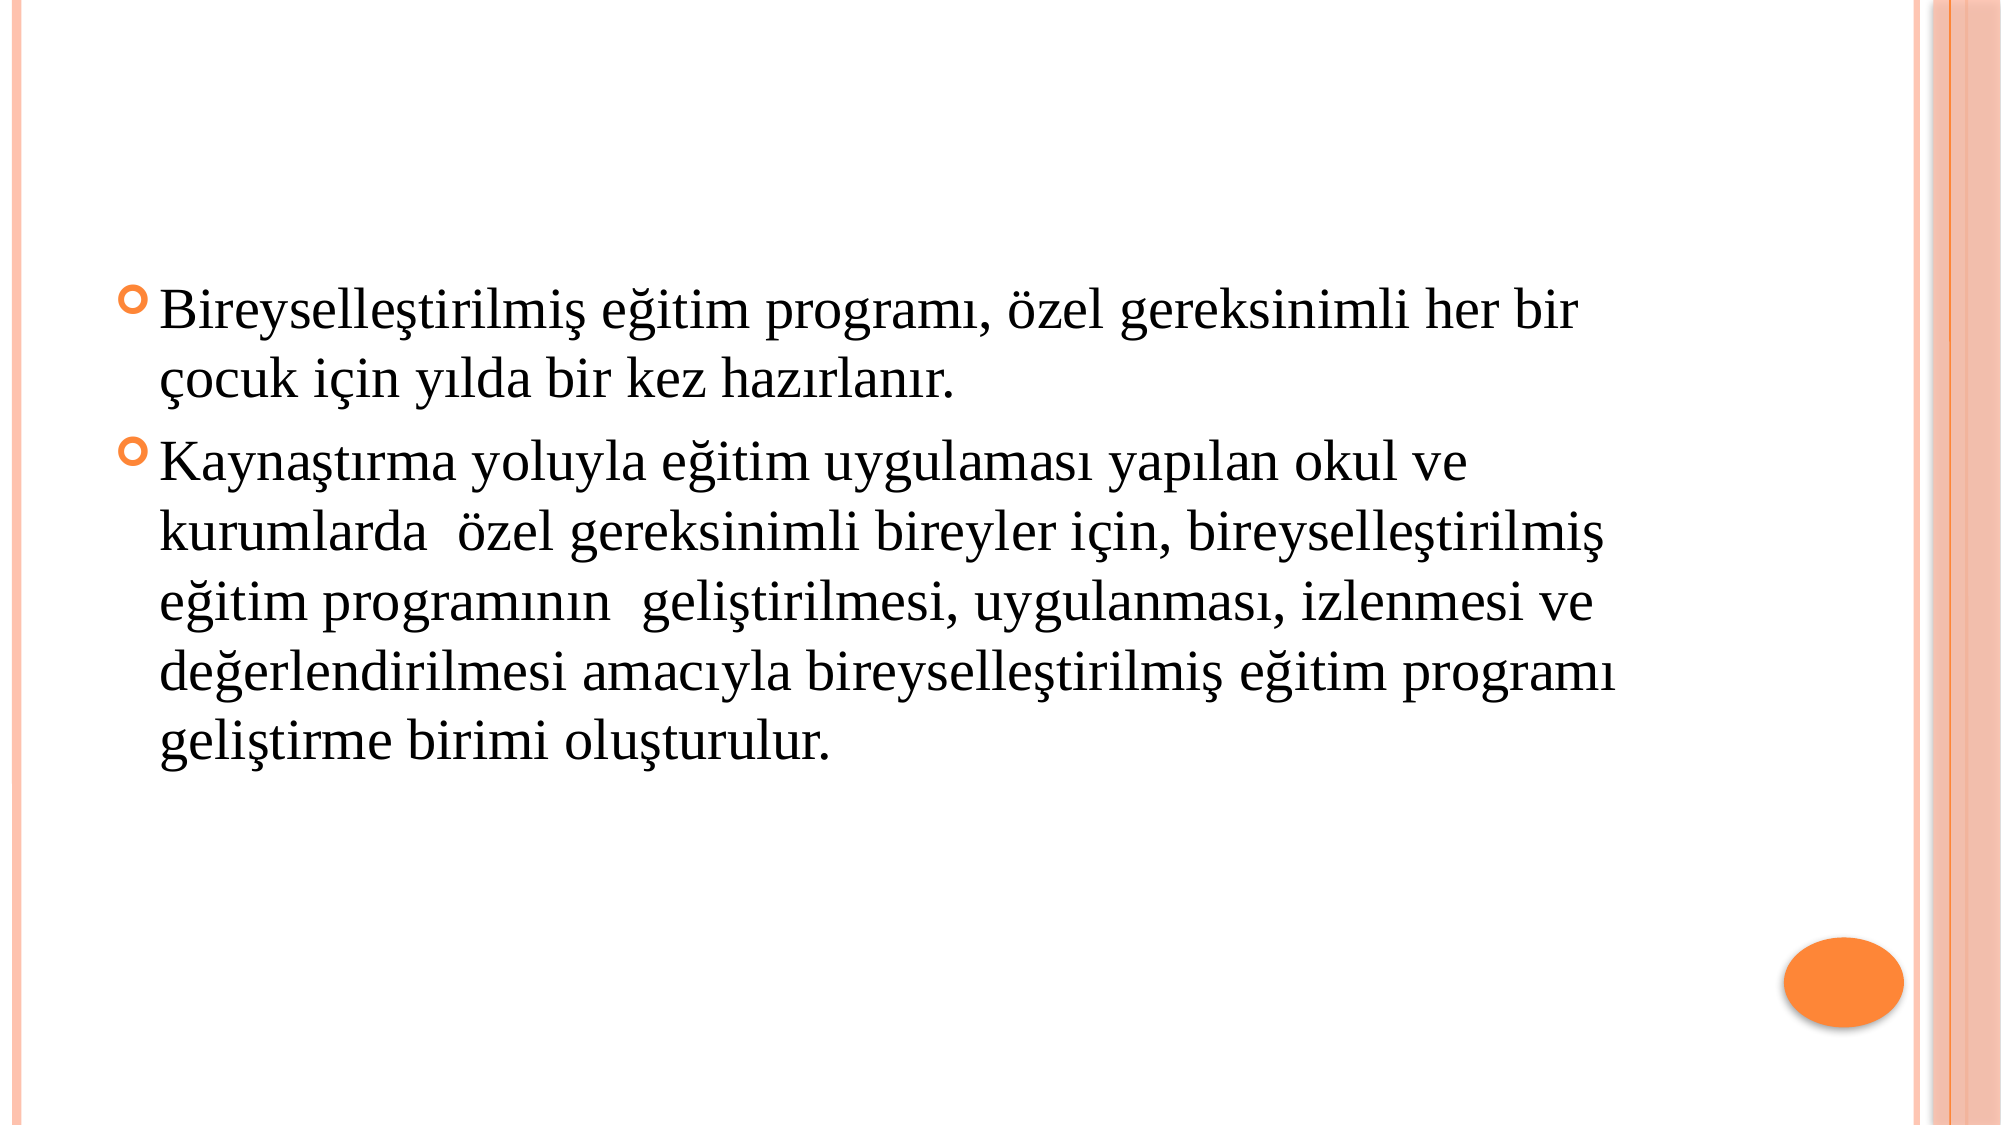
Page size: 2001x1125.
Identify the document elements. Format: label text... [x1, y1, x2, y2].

list Bireyselleştirilmiş eğitim programı, özel gereksinimli her bir çocuk için yılda bir kez hazırlanır. Kaynaştırma yoluyla eğitim uygulaması yapılan okul ve kurumlarda özel gereksinimli bireyler için, bireyselleştirilmiş eğitim programının geliştirilmesi, uygulanması, izlenmesi ve değerlendirilmesi amacıyla bireyselleştirilmiş eğitim programı geliştirme birimi oluşturulur. [99, 262, 1734, 1062]
